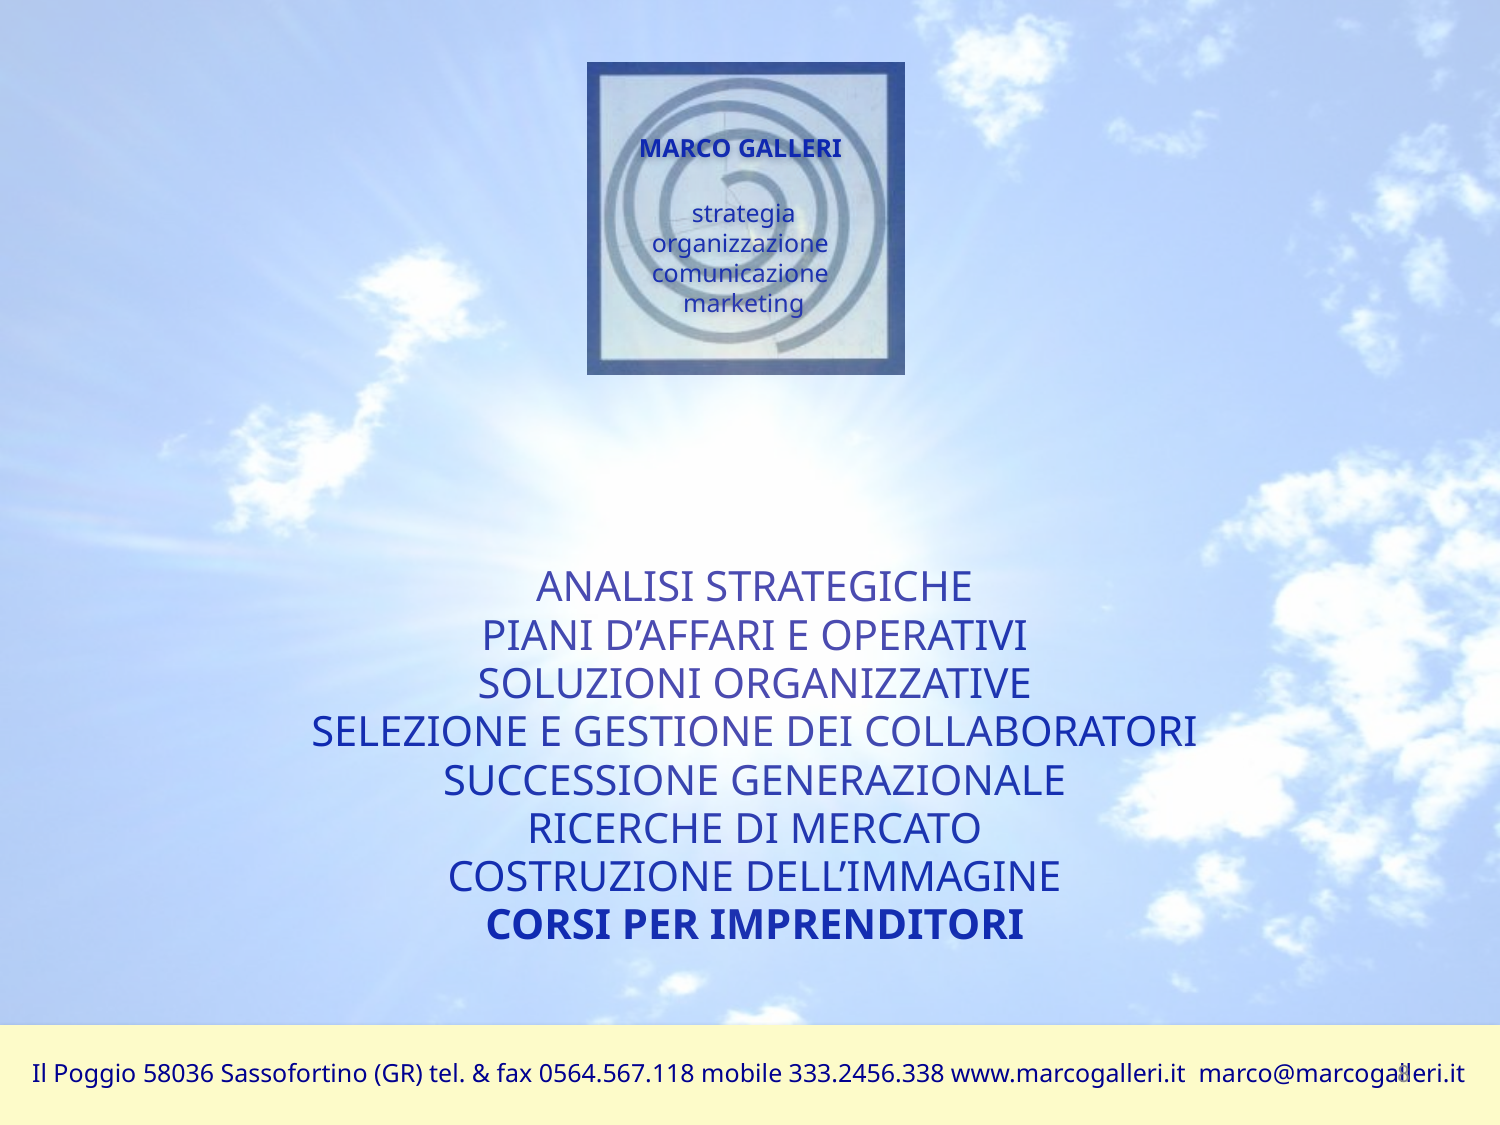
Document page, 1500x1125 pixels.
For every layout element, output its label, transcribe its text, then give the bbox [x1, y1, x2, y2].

text_box Il Poggio 58036 Sassofortino (GR) tel. & fax 0564.567.118 mobile 333.2456.338 www.marcogalleri.it marco@marcogalleri.it [0, 1032, 1500, 1125]
picture [0, 0, 1500, 1026]
slide_number 8 [1074, 1042, 1425, 1103]
